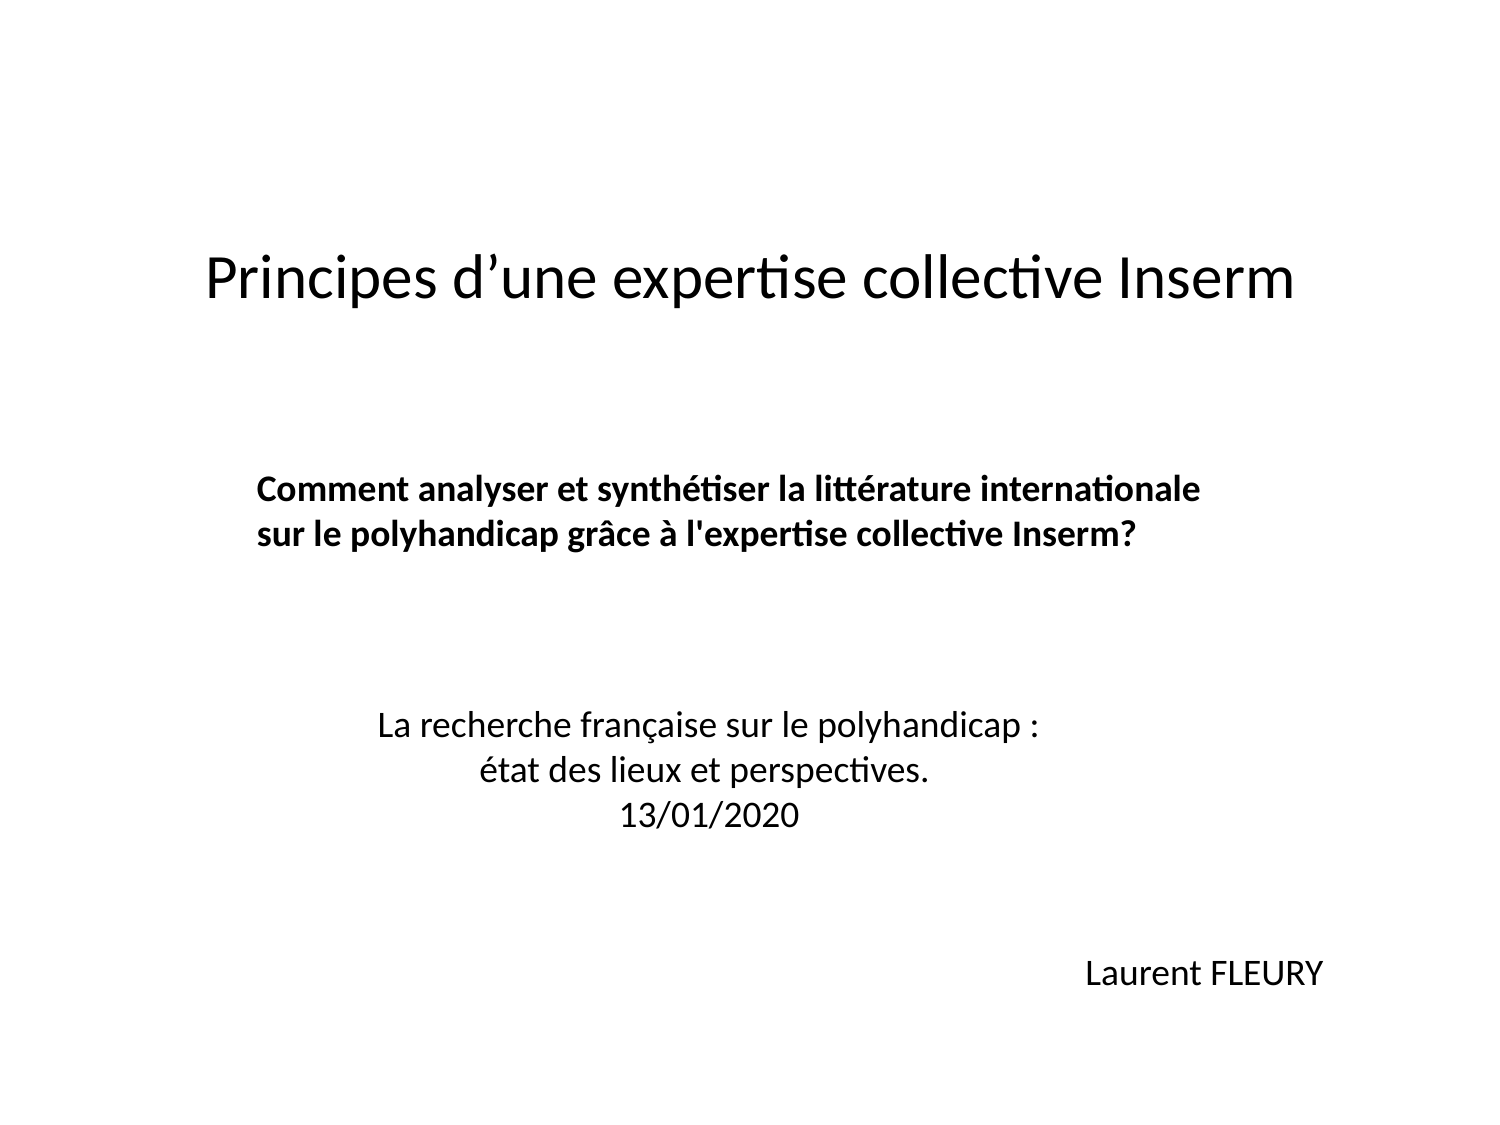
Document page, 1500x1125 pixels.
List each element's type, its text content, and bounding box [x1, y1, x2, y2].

title Principes d’une expertise collective Inserm [183, 196, 1320, 351]
text_box Comment analyser et synthétiser la littérature internationale sur le polyhandicap grâce à l'expertise collective Inserm? [242, 456, 1247, 561]
text_box Laurent FLEURY [1070, 940, 1348, 1001]
text_box La recherche française sur le polyhandicap : état des lieux et perspectives. 13/01/2020 [354, 692, 1064, 888]
